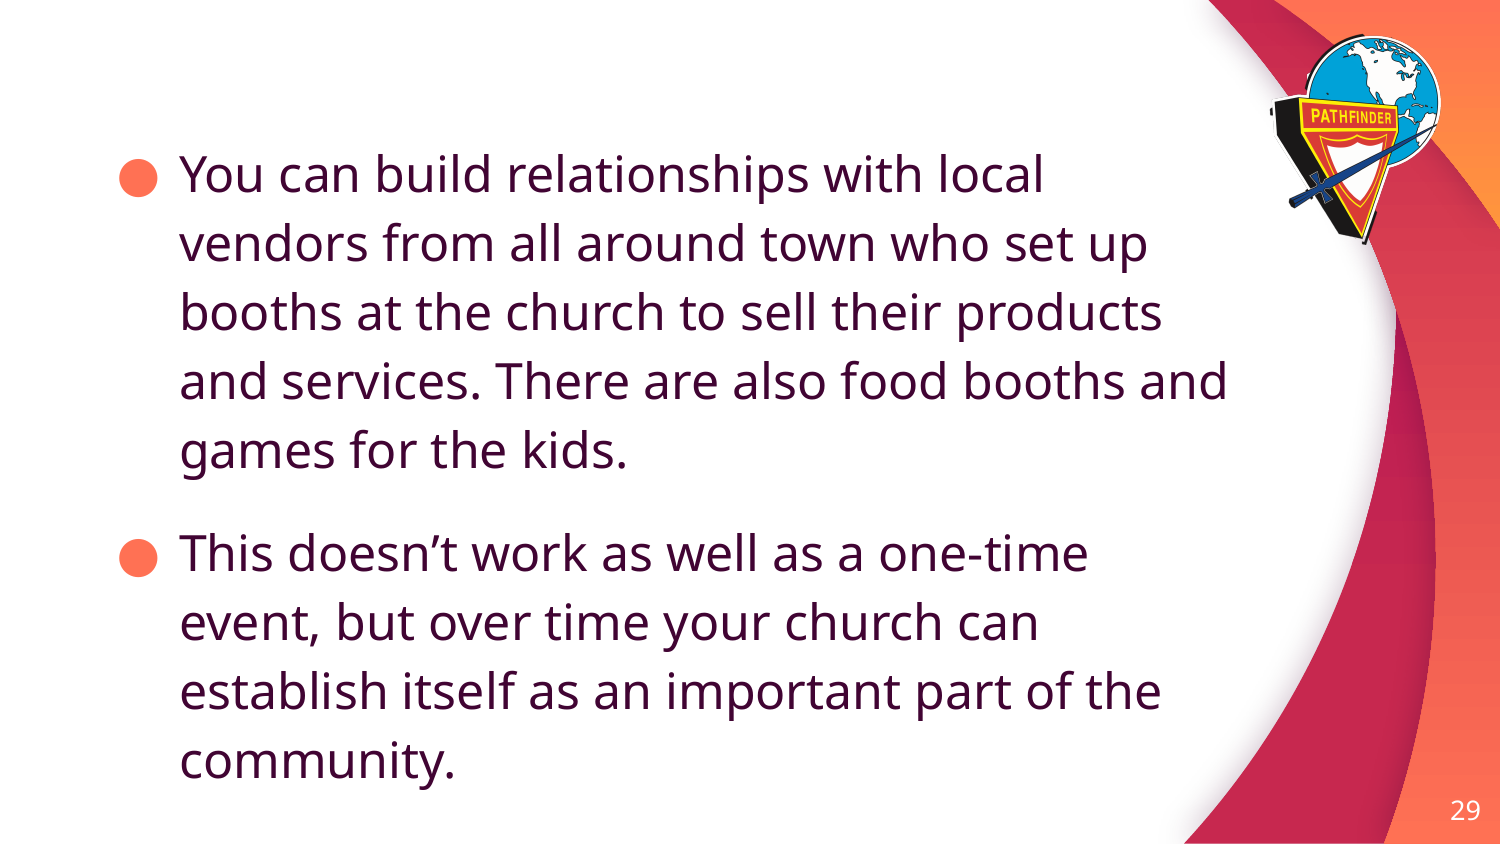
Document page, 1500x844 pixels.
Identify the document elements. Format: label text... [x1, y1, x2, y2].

list You can build relationships with local vendors from all around town who set up booths at the church to sell their products and services. There are also food booths and games for the kids. This doesn’t work as well as a one-time event, but over time your church can establish itself as an important part of the community. [104, 133, 1247, 767]
slide_number 29 [1391, 779, 1482, 844]
picture [1269, 33, 1445, 246]
